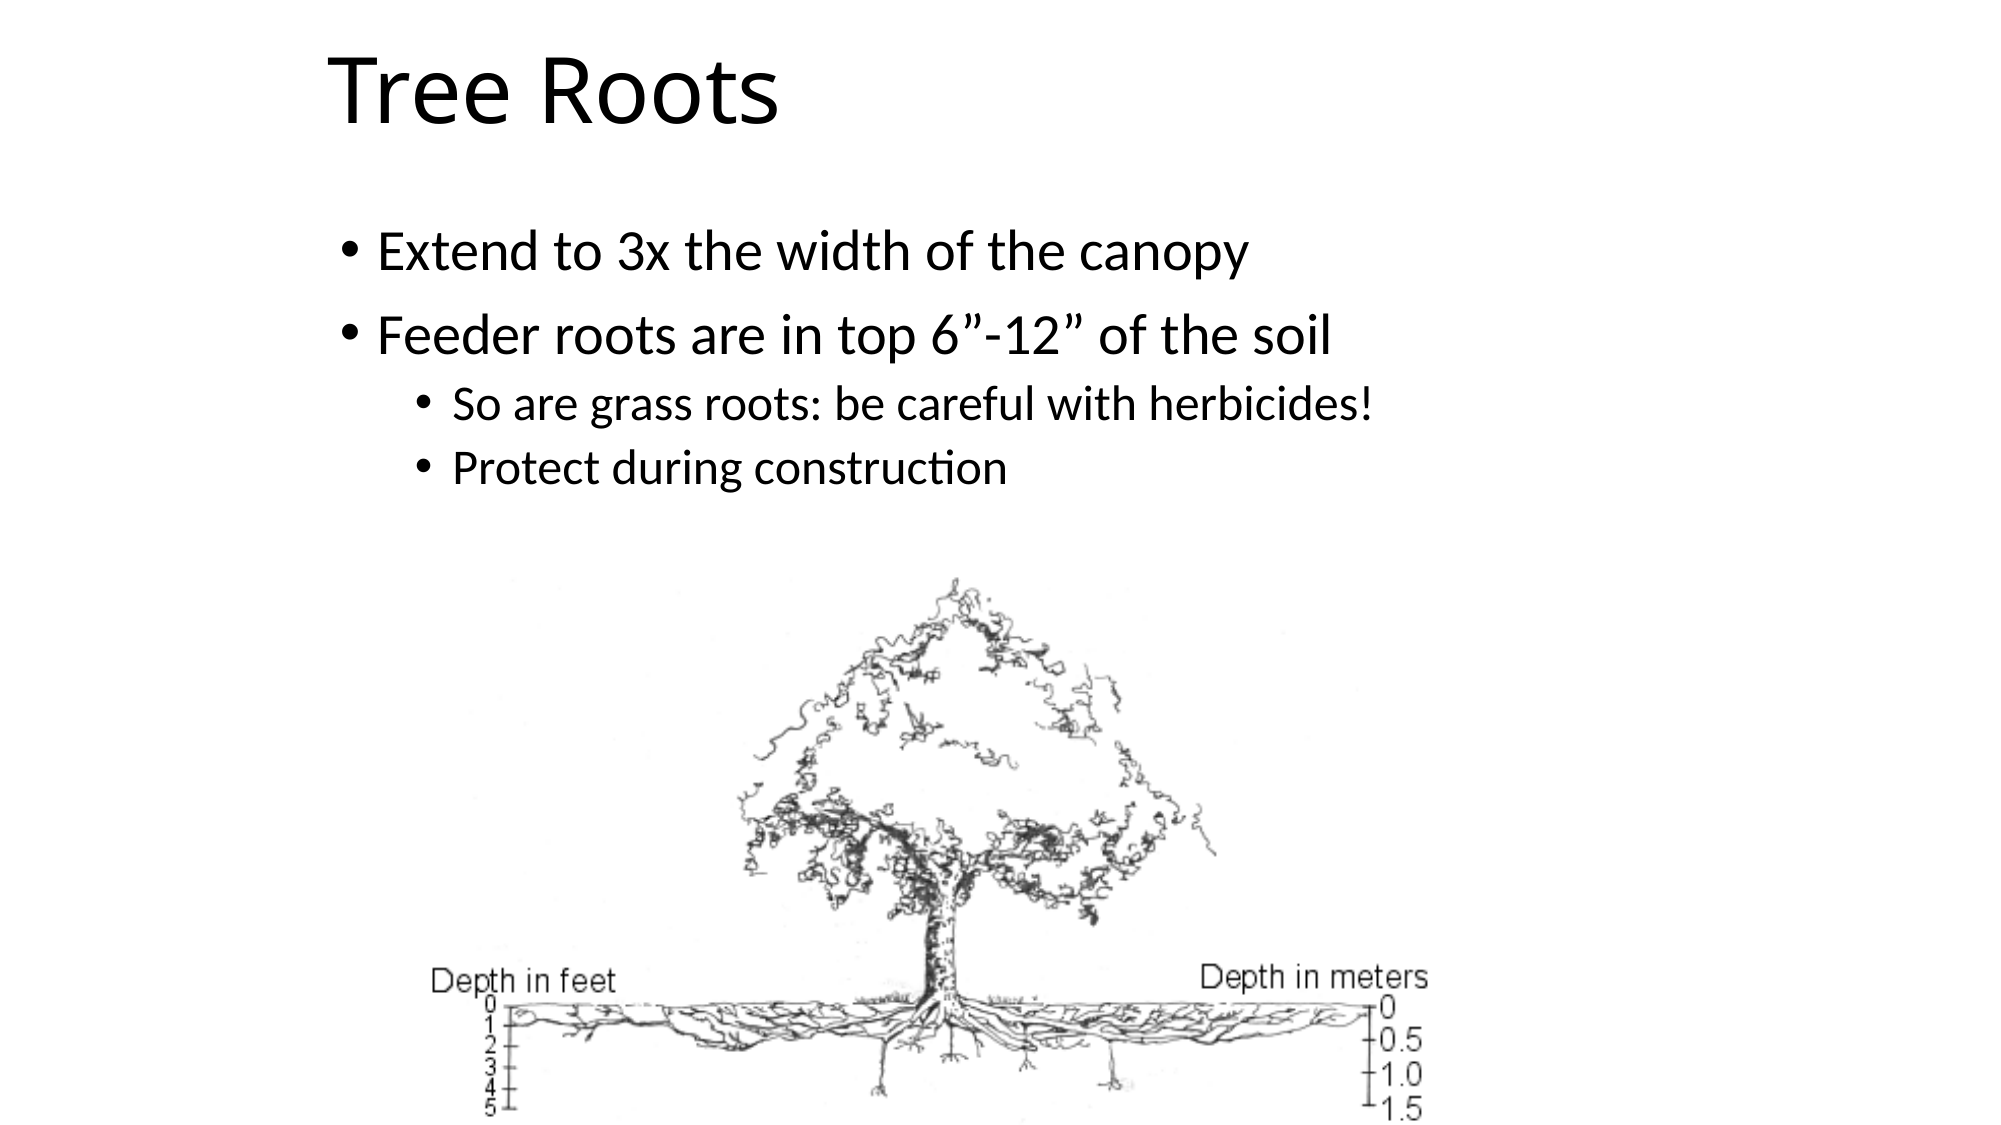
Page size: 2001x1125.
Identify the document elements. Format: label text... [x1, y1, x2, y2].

title Tree Roots [312, 0, 1663, 188]
list Extend to 3x the width of the canopy Feeder roots are in top 6”-12” of the soil So are grass roots: be careful with herbicides! Protect during construction [324, 212, 1675, 956]
picture [424, 574, 1440, 1125]
